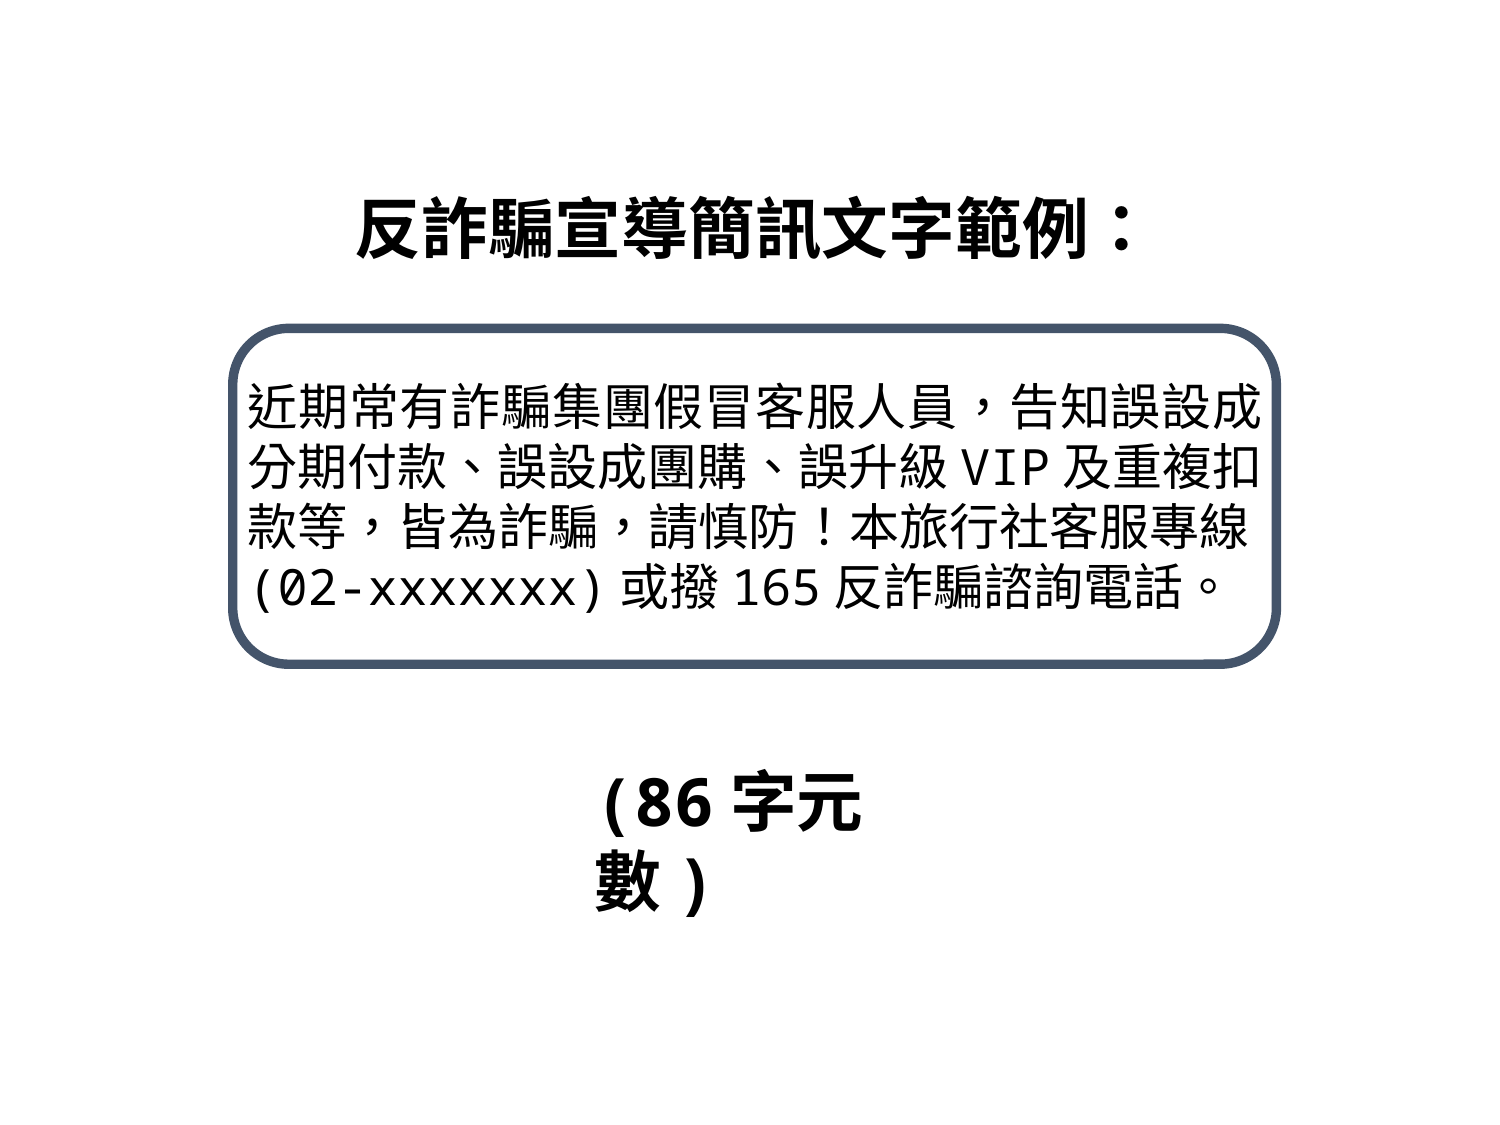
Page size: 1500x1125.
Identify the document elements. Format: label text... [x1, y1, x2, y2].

text_box 反詐騙宣導簡訊文字範例： [339, 179, 1365, 275]
text_box (86字元數) [579, 752, 914, 928]
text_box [232, 328, 1278, 665]
